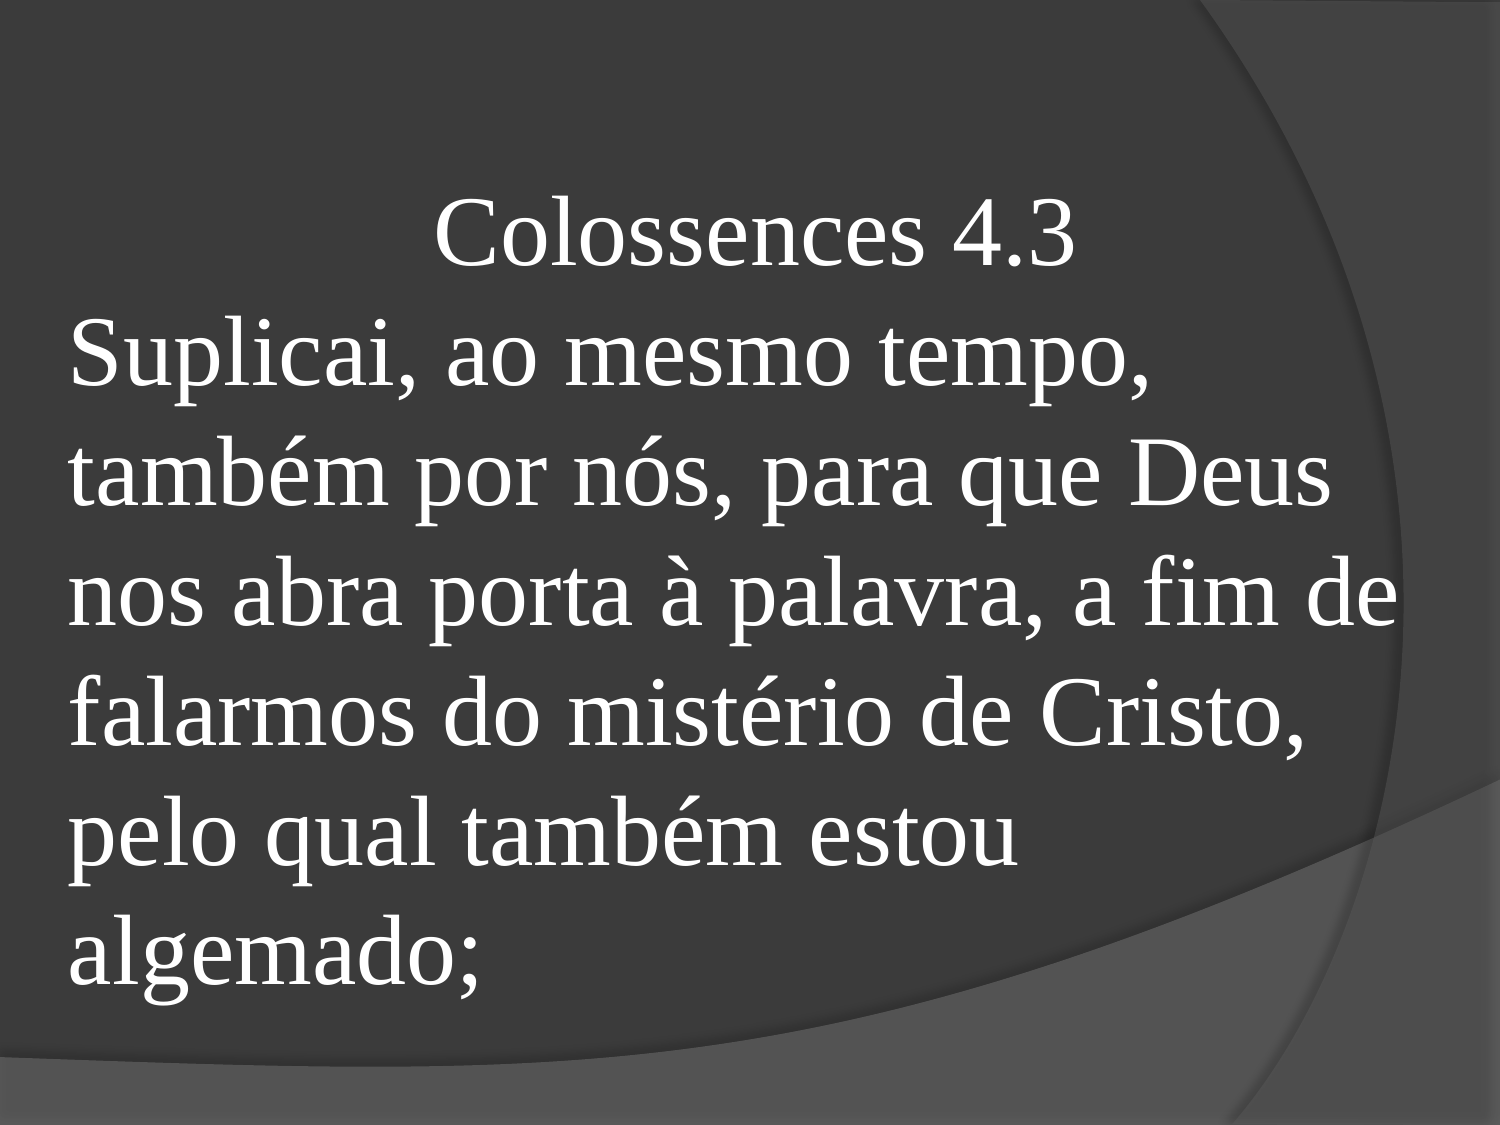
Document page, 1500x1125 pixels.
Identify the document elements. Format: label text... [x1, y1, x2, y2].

text_box Colossences 4.3 Suplicai, ao mesmo tempo, também por nós, para que Deus nos abra porta à palavra, a fim de falarmos do mistério de Cristo, pelo qual também estou algemado; [53, 158, 1459, 1125]
